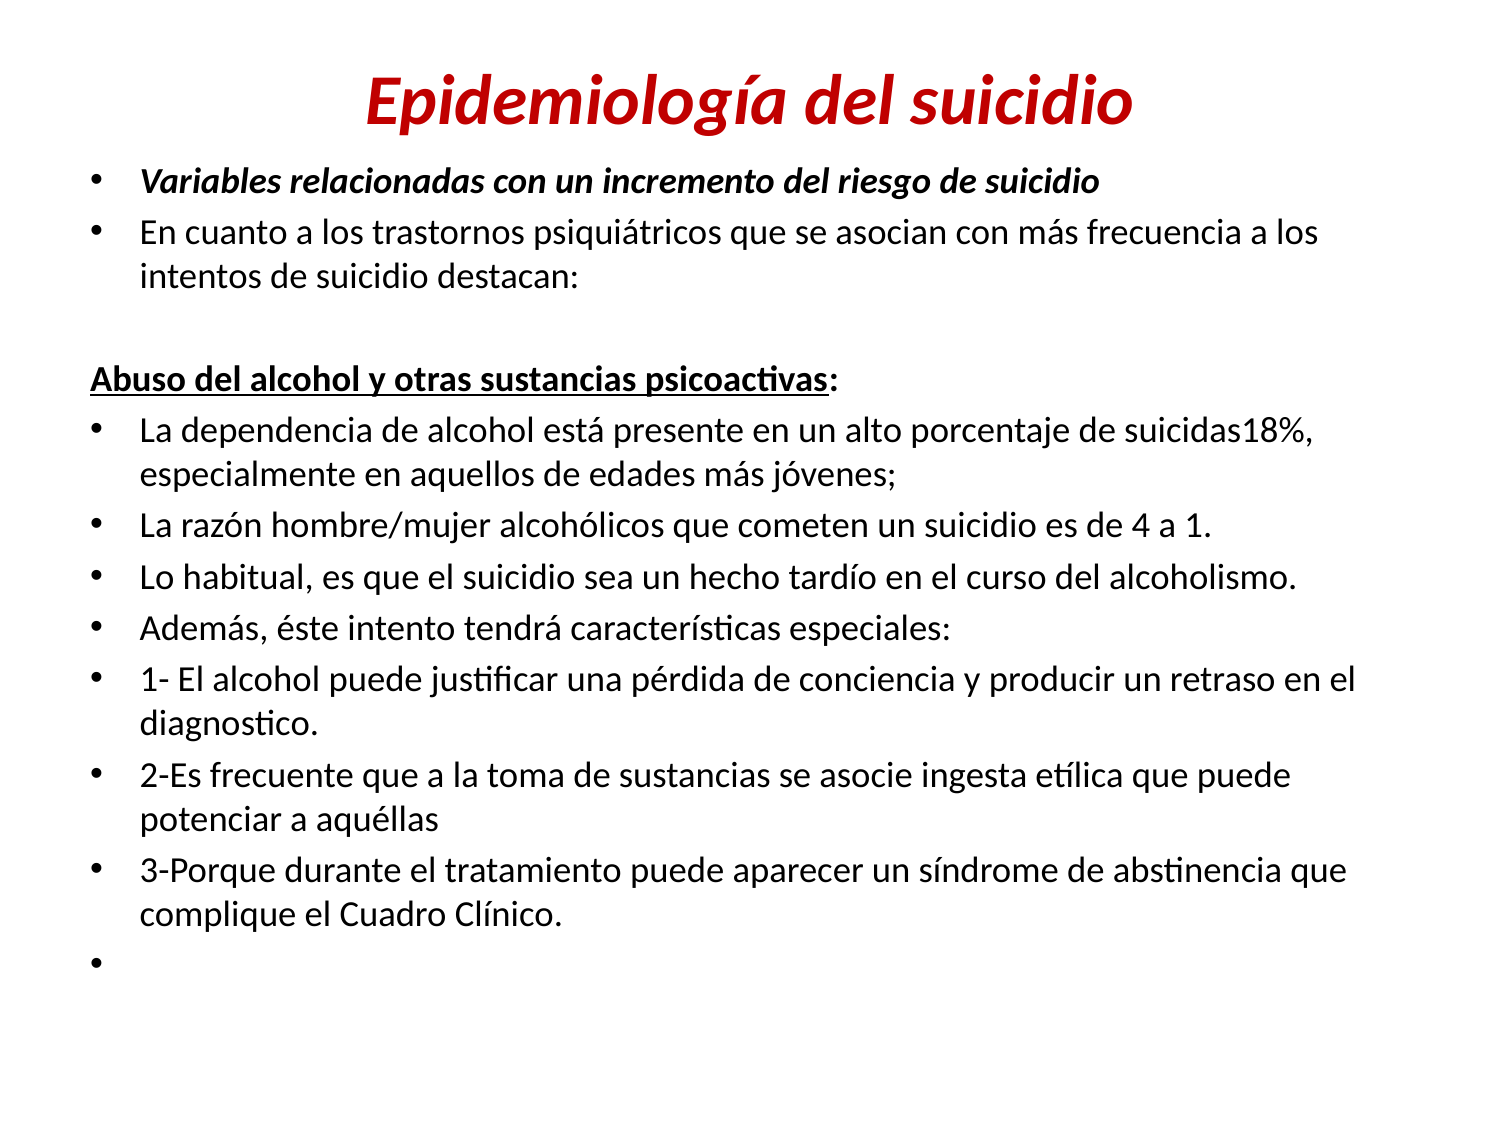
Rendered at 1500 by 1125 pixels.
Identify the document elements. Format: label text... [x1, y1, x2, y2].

title Epidemiología del suicidio [75, 45, 1425, 149]
list Variables relacionadas con un incremento del riesgo de suicidio En cuanto a los trastornos psiquiátricos que se asocian con más frecuencia a los intentos de suicidio destacan:­ Abuso del alcohol y otras sustancias psicoactivas: La dependencia de alcohol está presente en un alto porcentaje de suicidas18%, especialmente en aquellos de edades más jóvenes; La razón hombre/mujer alcohólicos que cometen un suicidio es de 4 a 1. Lo habitual, es que el suicidio sea un hecho tardío en el curso del alcoholismo. Además, éste intento tendrá características especiales: 1- El alcohol puede justificar una pérdida de conciencia y producir un retraso en el diagnostico. 2-Es frecuente que a la toma de sustancias se asocie ingesta etílica que puede potenciar a aquéllas 3-Porque durante el tratamiento puede aparecer un síndrome de abstinencia que complique el Cuadro Clínico. [75, 149, 1425, 1005]
